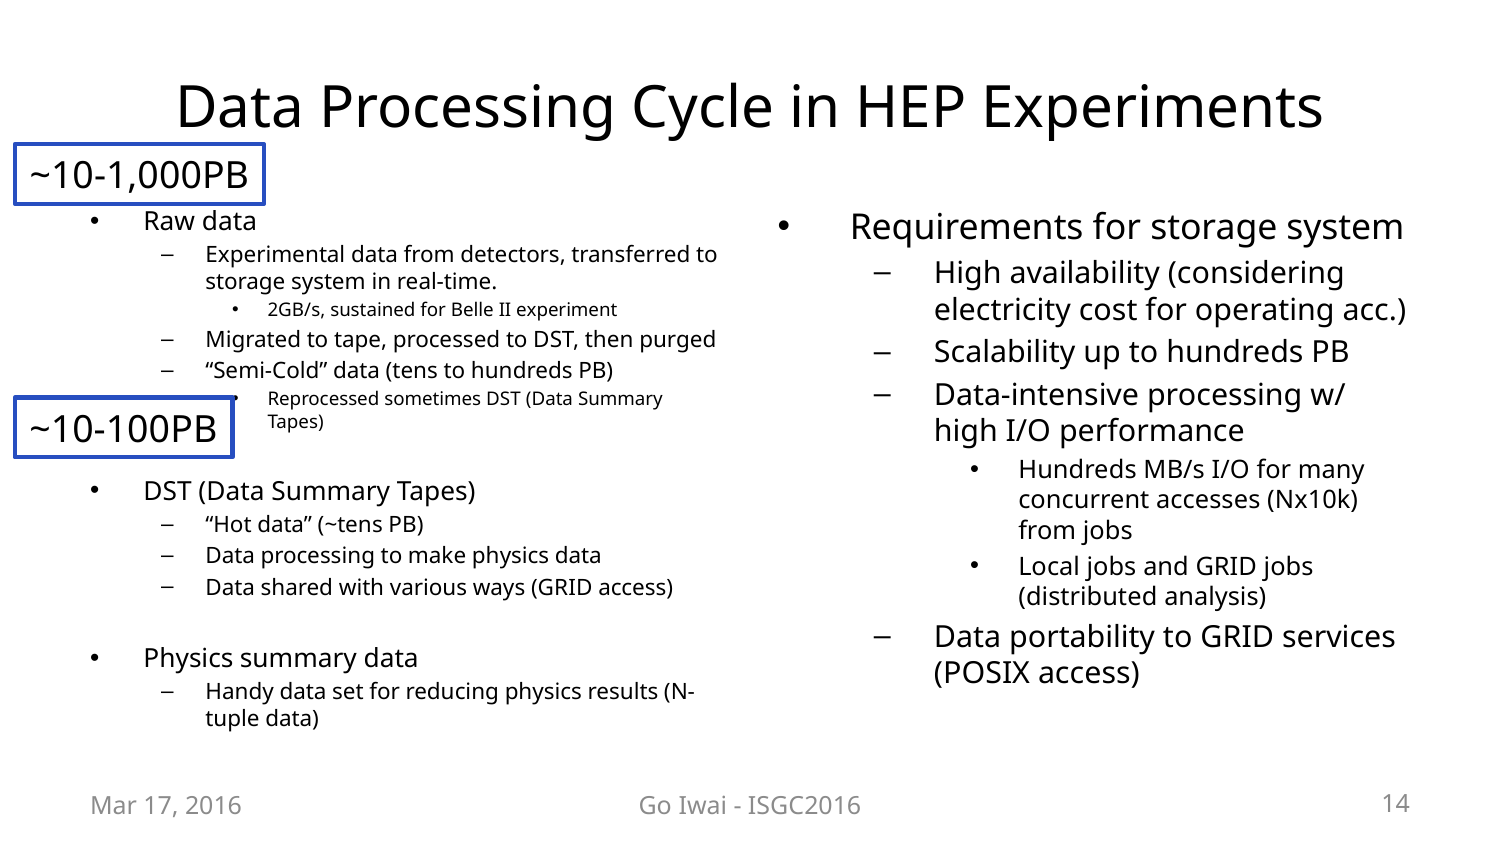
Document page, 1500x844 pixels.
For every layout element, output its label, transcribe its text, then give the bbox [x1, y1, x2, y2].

slide_number 14 [1074, 782, 1425, 827]
list Raw data Experimental data from detectors, transferred to storage system in real-time. 2GB/s, sustained for Belle II experiment Migrated to tape, processed to DST, then purged “Semi-Cold” data (tens to hundreds PB) Reprocessed sometimes DST (Data Summary Tapes) DST (Data Summary Tapes) “Hot data” (~tens PB) Data processing to make physics data Data shared with various ways (GRID access) Physics summary data Handy data set for reducing physics results (N-tuple data) [75, 196, 738, 754]
list Requirements for storage system High availability (considering electricity cost for operating acc.) Scalability up to hundreds PB Data-intensive processing w/ high I/O performance Hundreds MB/s I/O for many concurrent accesses (Nx10k) from jobs Local jobs and GRID jobs (distributed analysis) Data portability to GRID services (POSIX access) [762, 196, 1425, 754]
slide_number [75, 782, 425, 827]
footer Go Iwai - ISGC2016 [512, 782, 988, 827]
text_box ~10-1,000PB [13, 142, 266, 206]
title Data Processing Cycle in HEP Experiments [75, 33, 1425, 175]
text_box ~10-100PB [13, 395, 235, 459]
